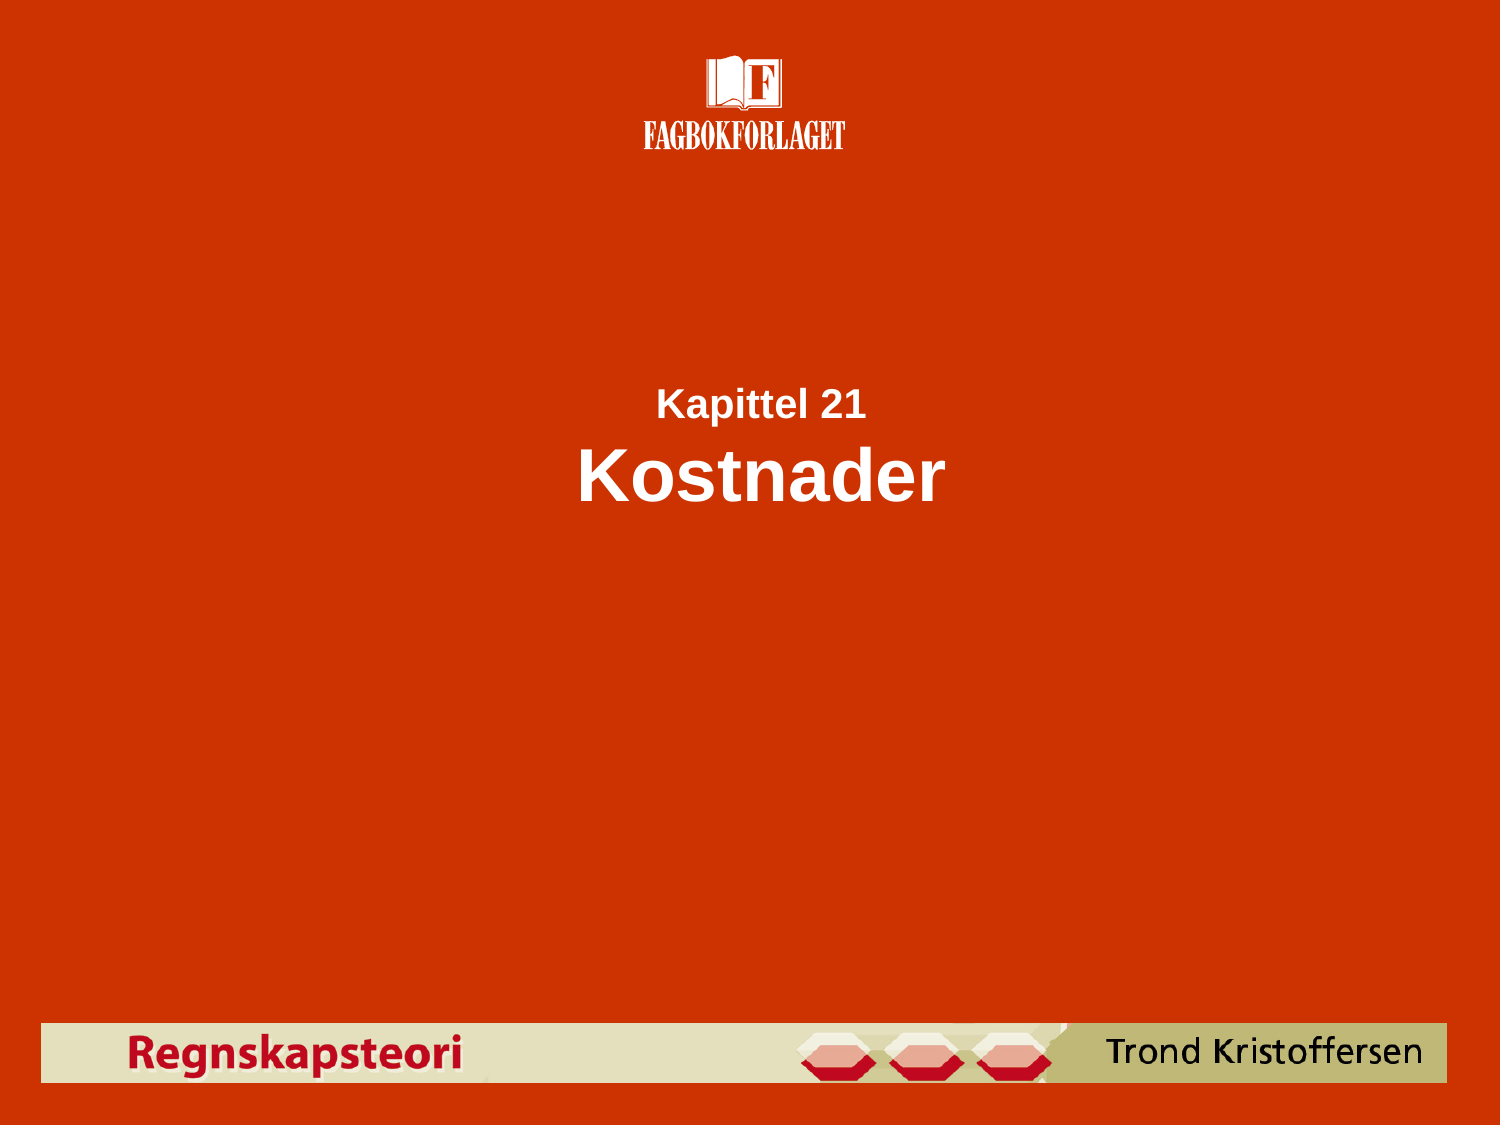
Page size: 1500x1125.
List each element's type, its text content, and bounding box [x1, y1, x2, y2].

title Kapittel 21 Kostnader [123, 349, 1400, 544]
picture [41, 1023, 1447, 1083]
